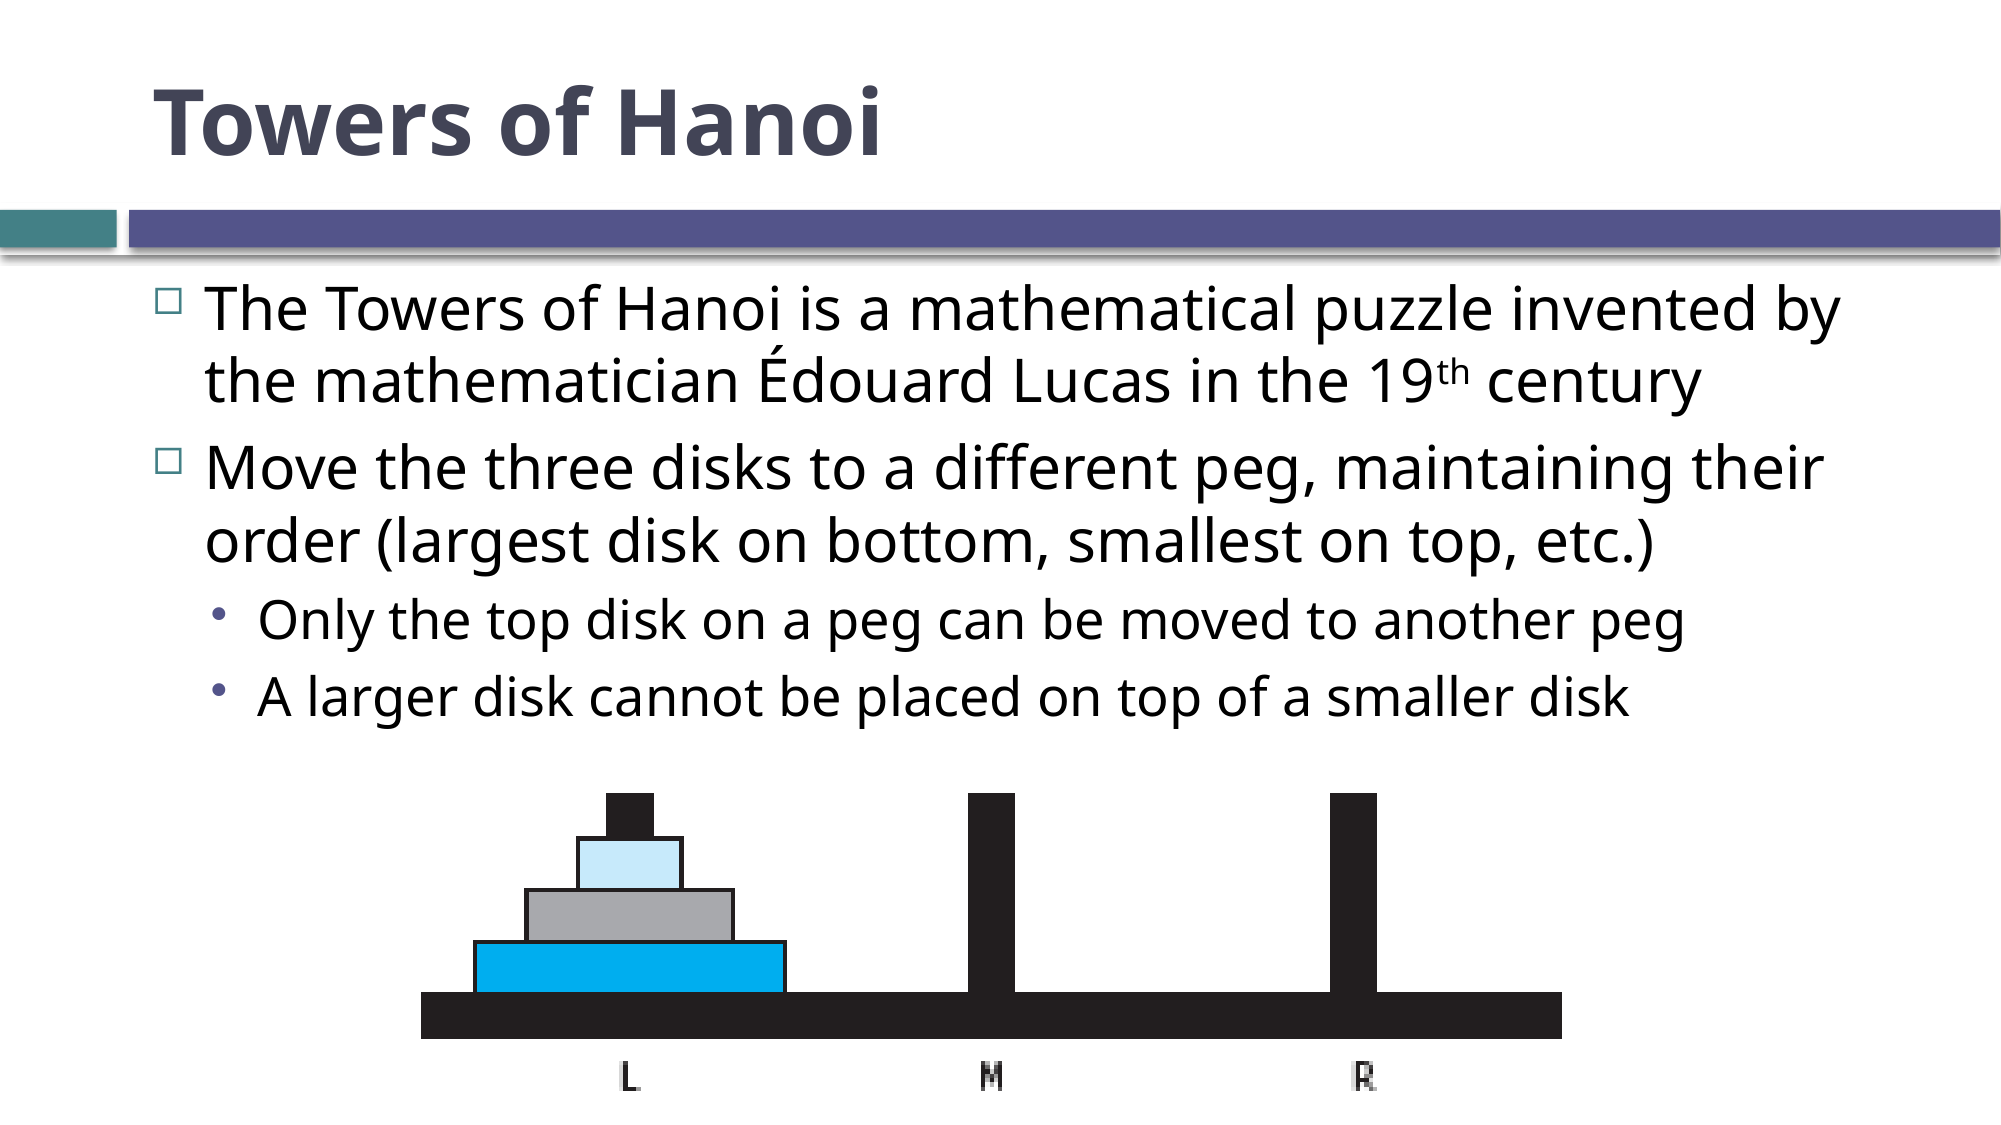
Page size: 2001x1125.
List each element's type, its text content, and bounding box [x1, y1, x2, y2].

picture [387, 779, 1607, 1101]
list The Towers of Hanoi is a mathematical puzzle invented by the mathematician Édouard Lucas in the 19th century Move the three disks to a different peg, maintaining their order (largest disk on bottom, smallest on top, etc.) Only the top disk on a peg can be moved to another peg A larger disk cannot be placed on top of a smaller disk [137, 262, 1963, 750]
title Towers of Hanoi [137, 37, 1688, 200]
